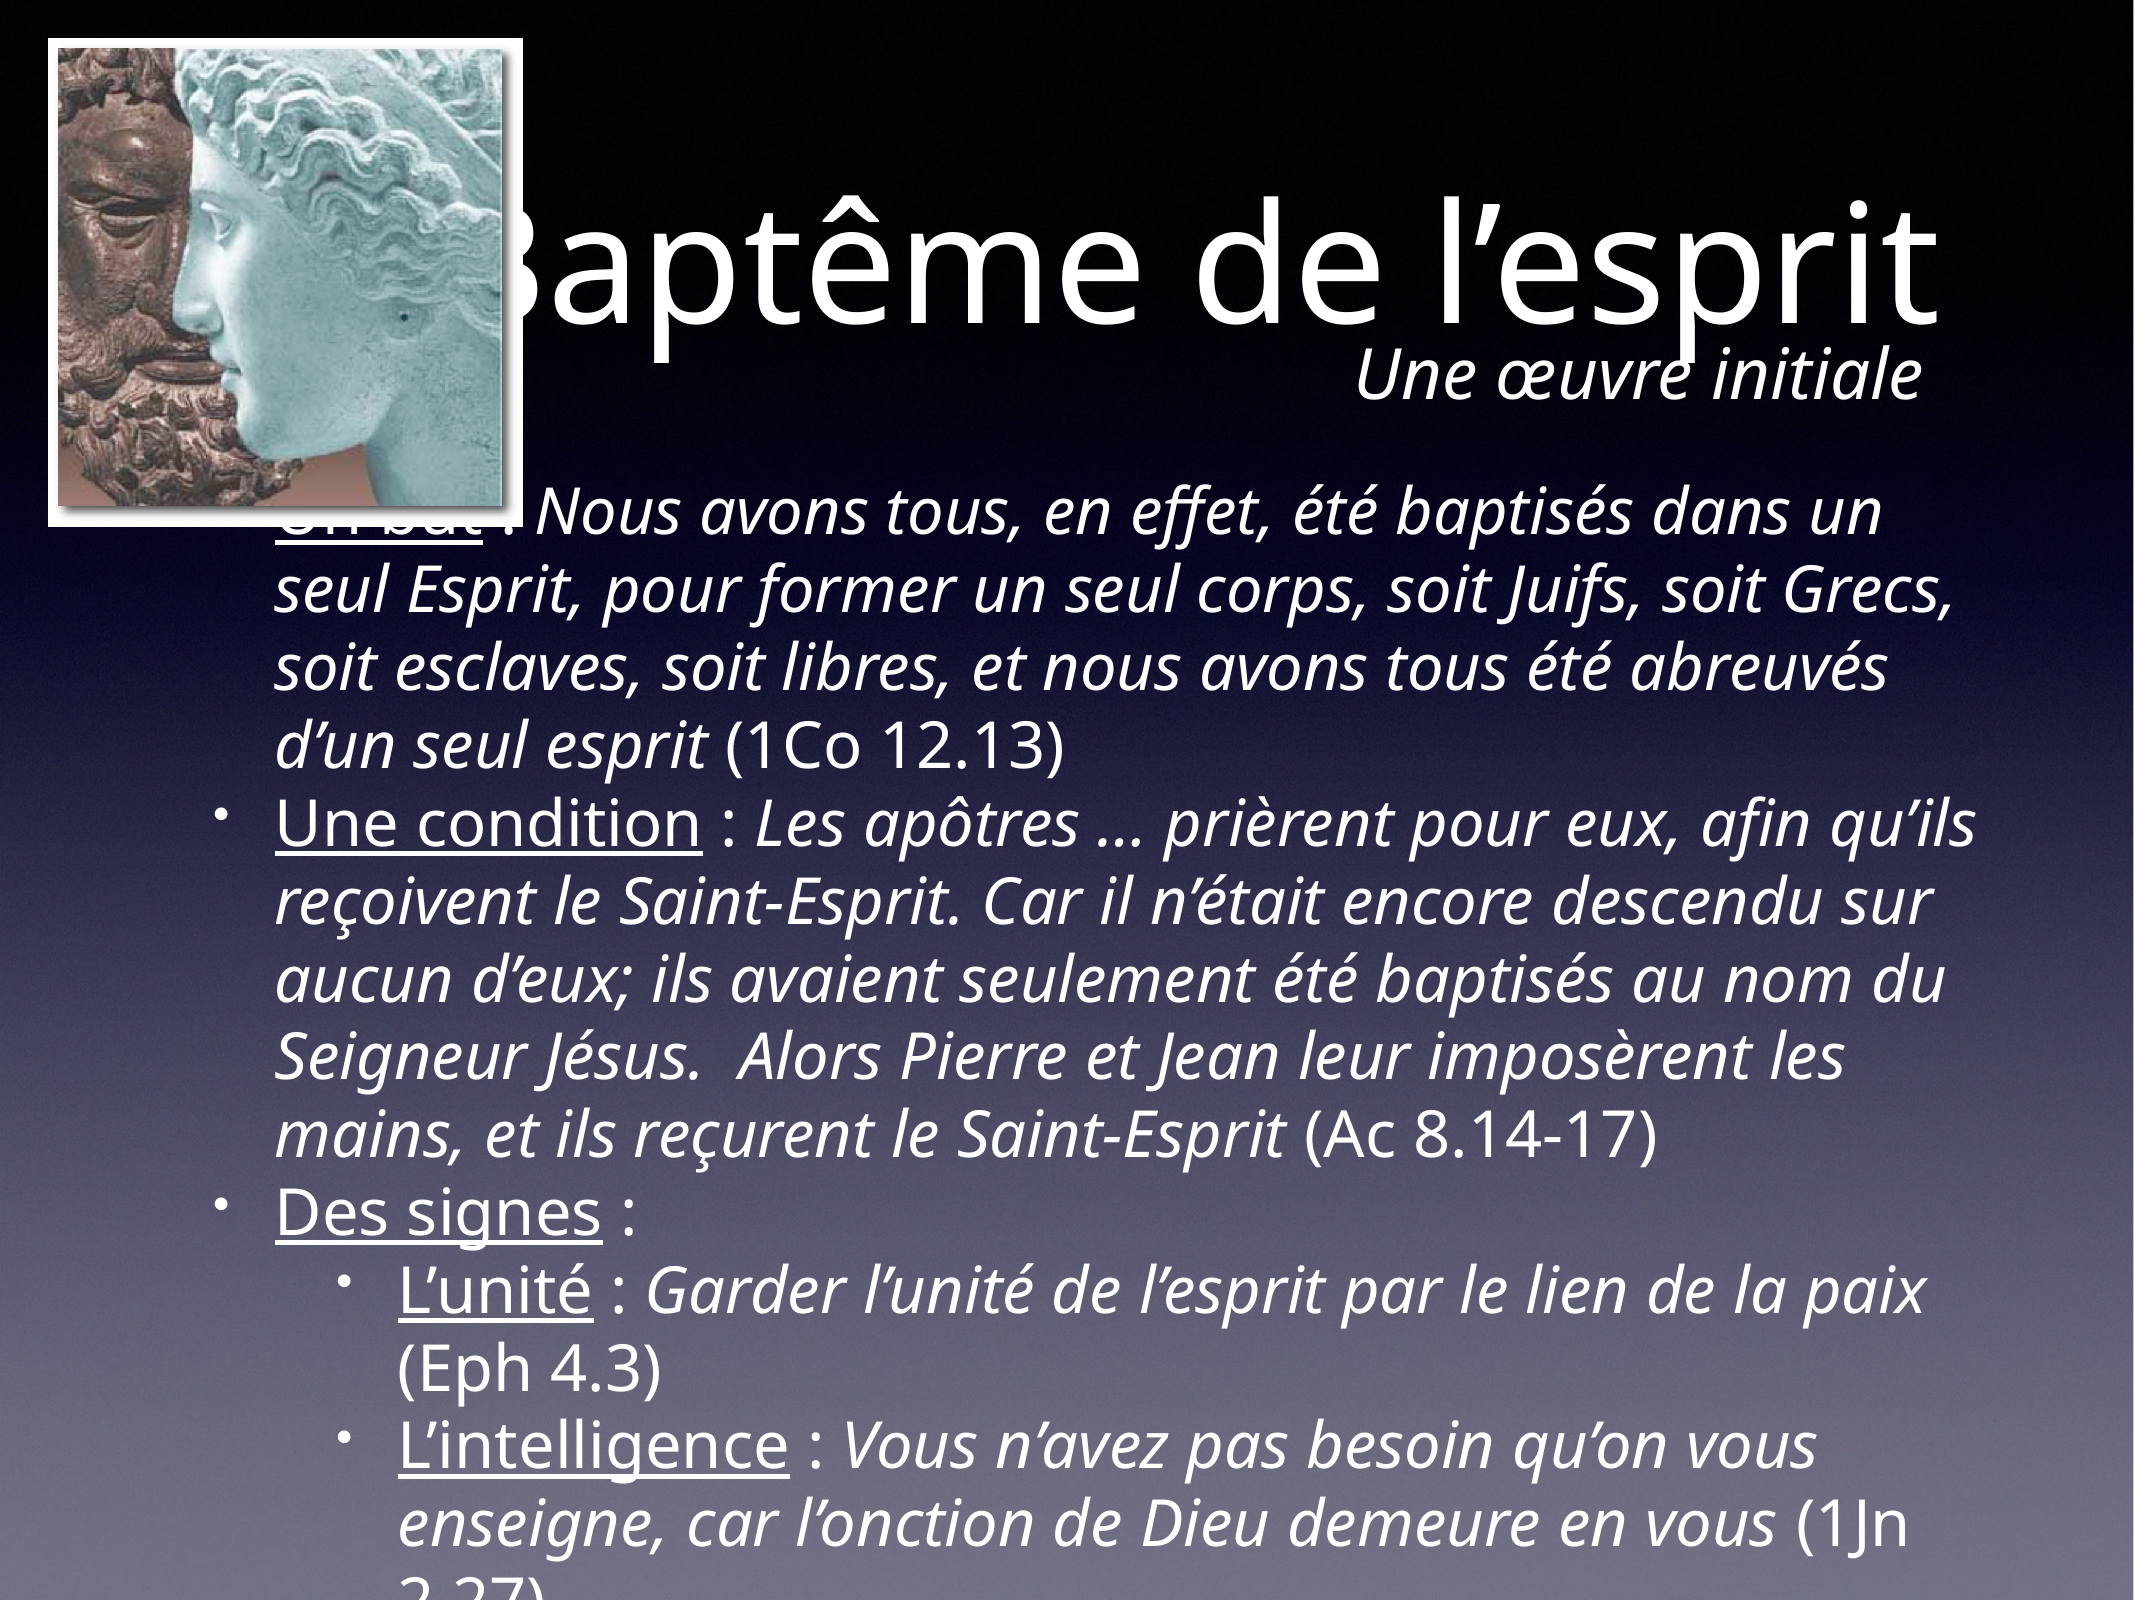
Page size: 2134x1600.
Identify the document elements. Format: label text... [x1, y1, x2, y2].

text_box Une œuvre initiale [1344, 320, 1933, 423]
list Un but : Nous avons tous, en effet, été baptisés dans un seul Esprit, pour former un seul corps, soit Juifs, soit Grecs, soit esclaves, soit libres, et nous avons tous été abreuvés d’un seul esprit (1Co 12.13) Une condition : Les apôtres … prièrent pour eux, afin qu’ils reçoivent le Saint-Esprit. Car il n’était encore descendu sur aucun d’eux; ils avaient seulement été baptisés au nom du Seigneur Jésus. Alors Pierre et Jean leur imposèrent les mains, et ils reçurent le Saint-Esprit (Ac 8.14-17) Des signes : L’unité : Garder l’unité de l’esprit par le lien de la paix (Eph 4.3) L’intelligence : Vous n’avez pas besoin qu’on vous enseigne, car l’onction de Dieu demeure en vous (1Jn 2.27) [204, 574, 2027, 1534]
picture [0, 0, 2134, 1600]
title Baptême de l’esprit [533, 82, 2101, 432]
